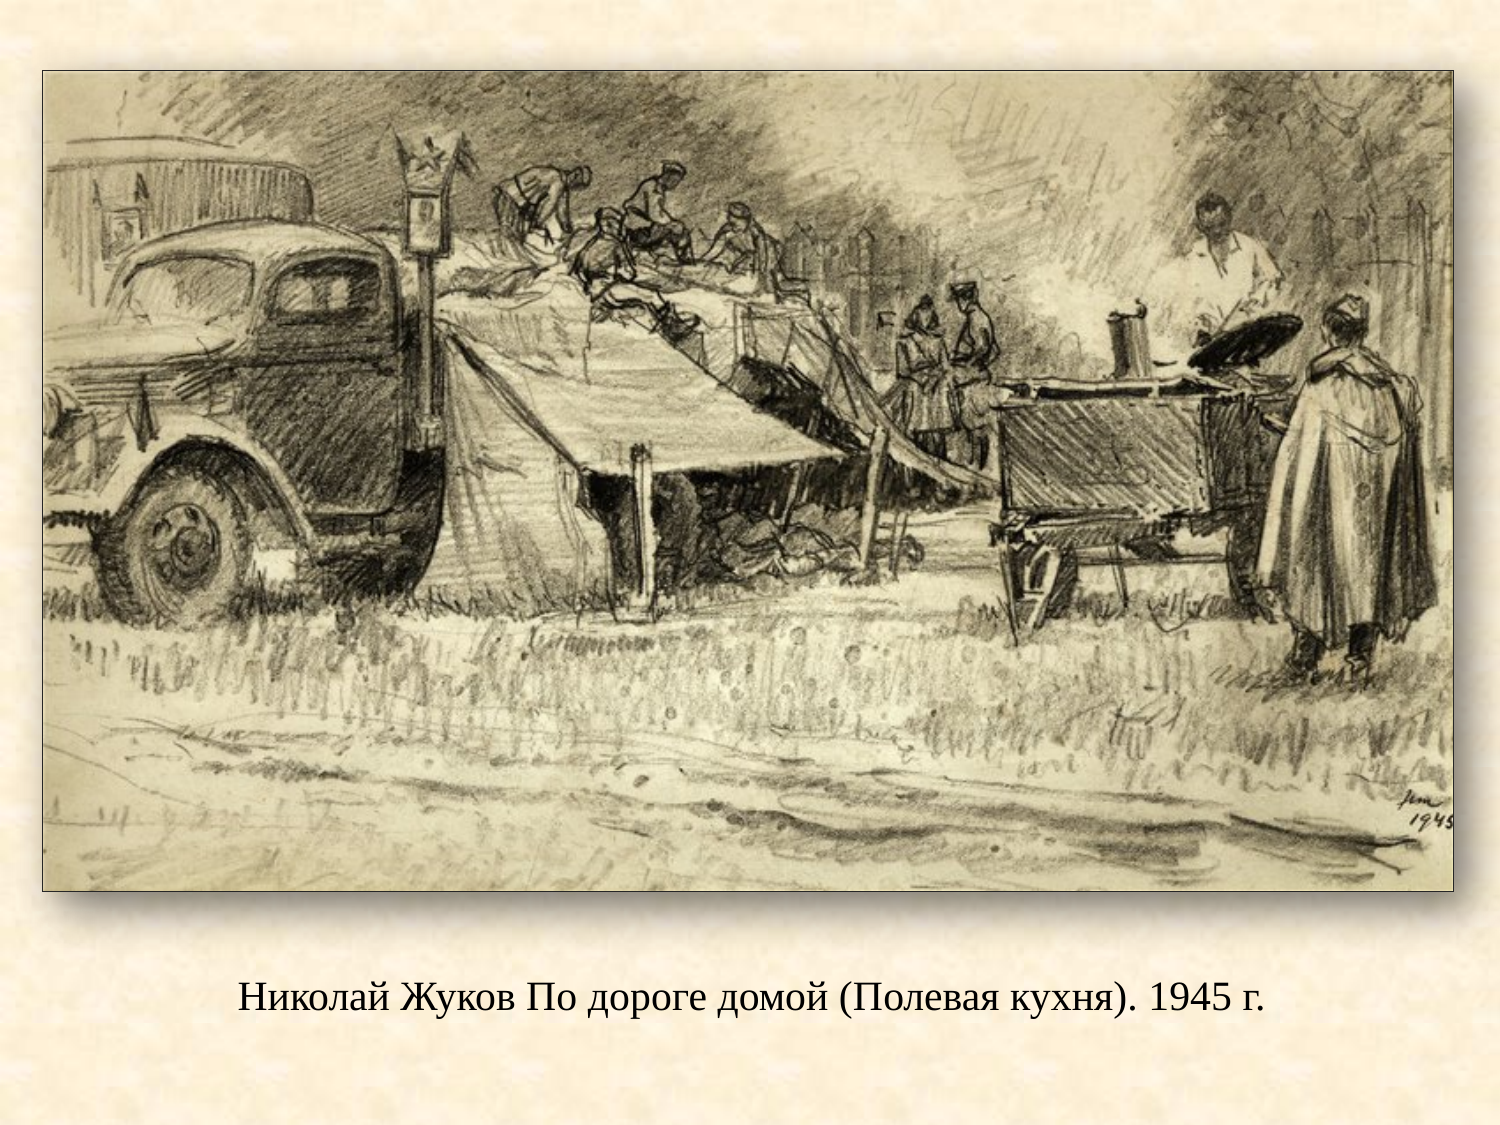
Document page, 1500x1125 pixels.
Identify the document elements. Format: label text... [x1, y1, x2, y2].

picture [0, 0, 1500, 1125]
text_box Николай Жуков По дороге домой (Полевая кухня). 1945 г. [222, 960, 1313, 1026]
